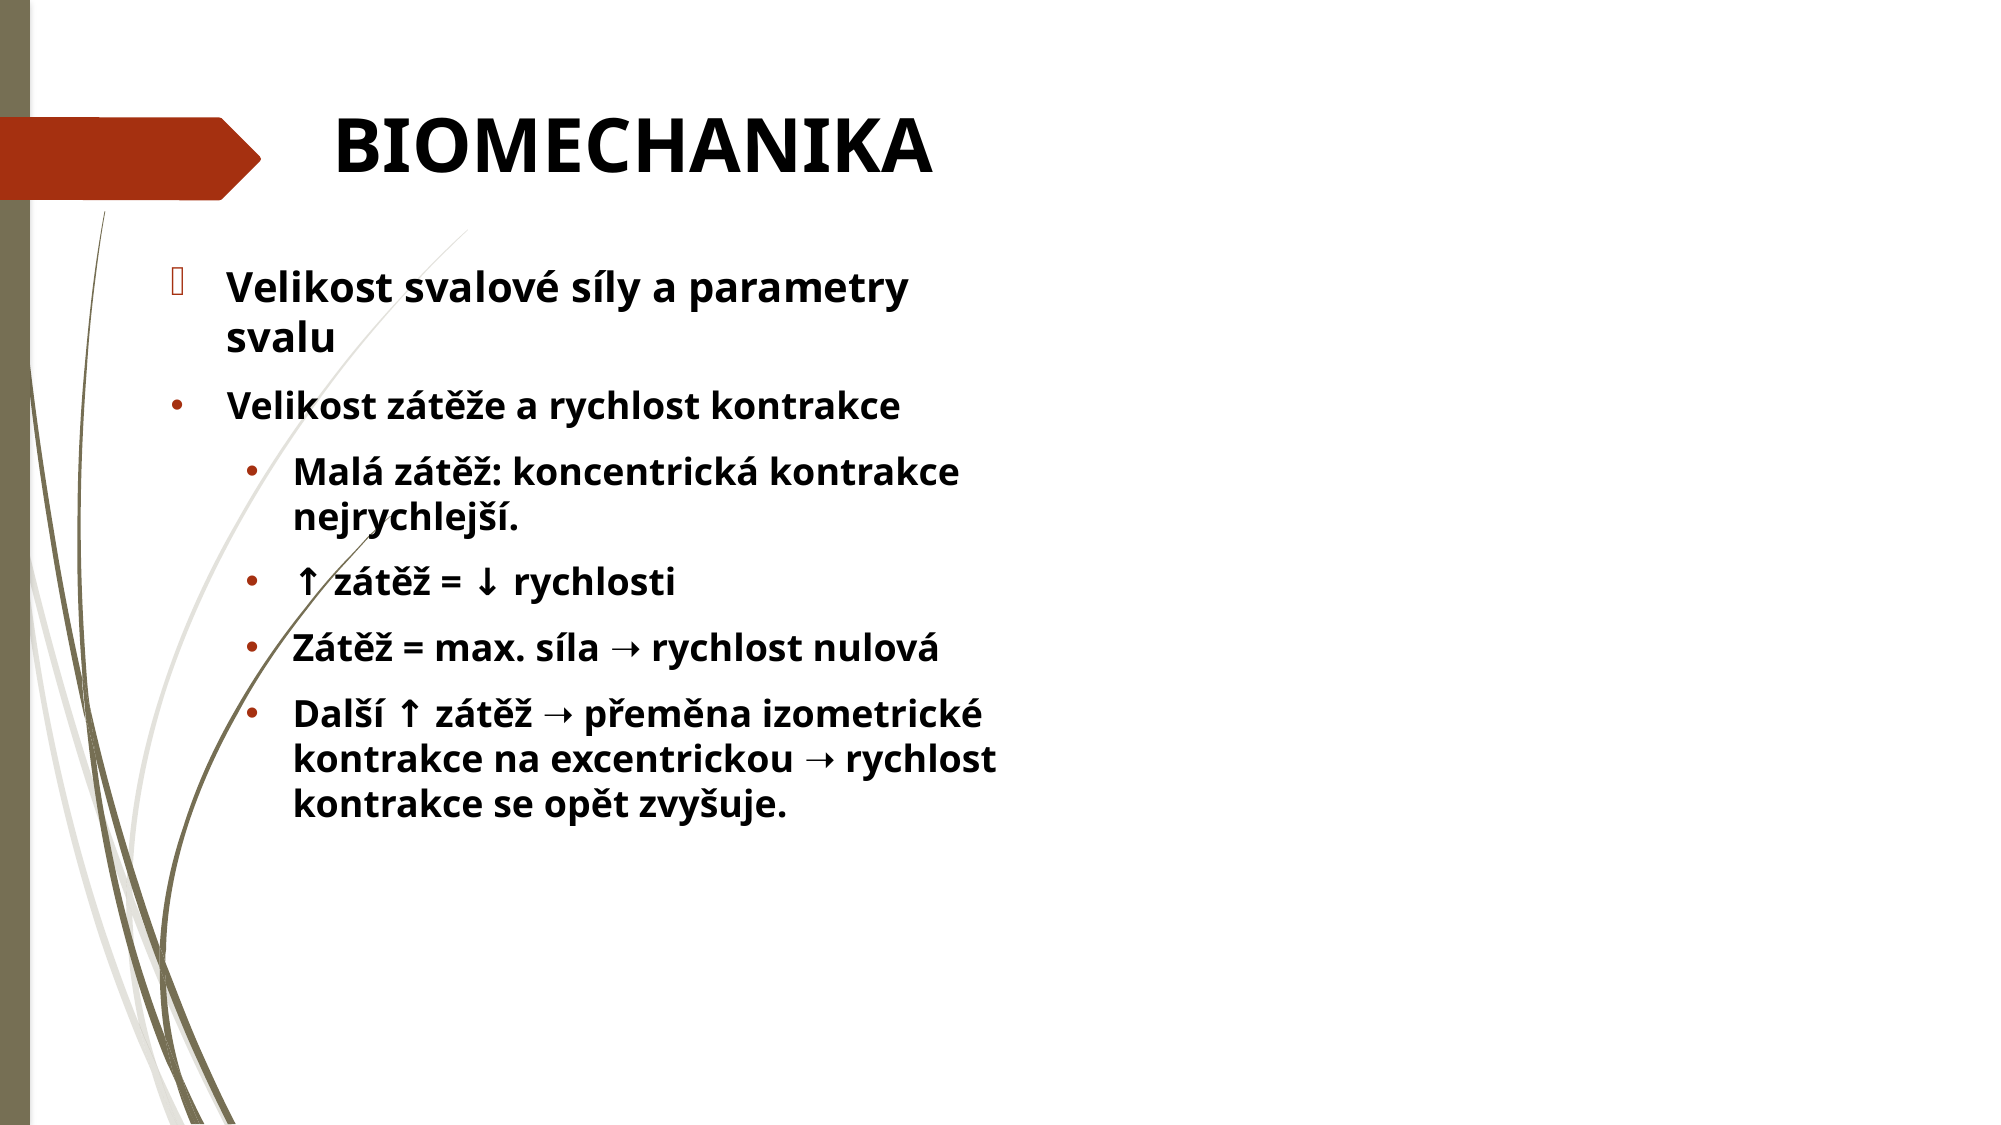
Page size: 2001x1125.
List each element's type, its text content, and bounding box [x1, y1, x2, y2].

list Velikost svalové síly a parametry svalu Velikost zátěže a rychlost kontrakce Malá zátěž: koncentrická kontrakce nejrychlejší. ↑ zátěž = ↓ rychlosti Zátěž = max. síla ➝ rychlost nulová Další ↑ zátěž ➝ přeměna izometrické kontrakce na excentrickou ➝ rychlost kontrakce se opět zvyšuje. [155, 253, 1036, 1099]
title BIOMECHANIKA [317, 89, 1780, 300]
